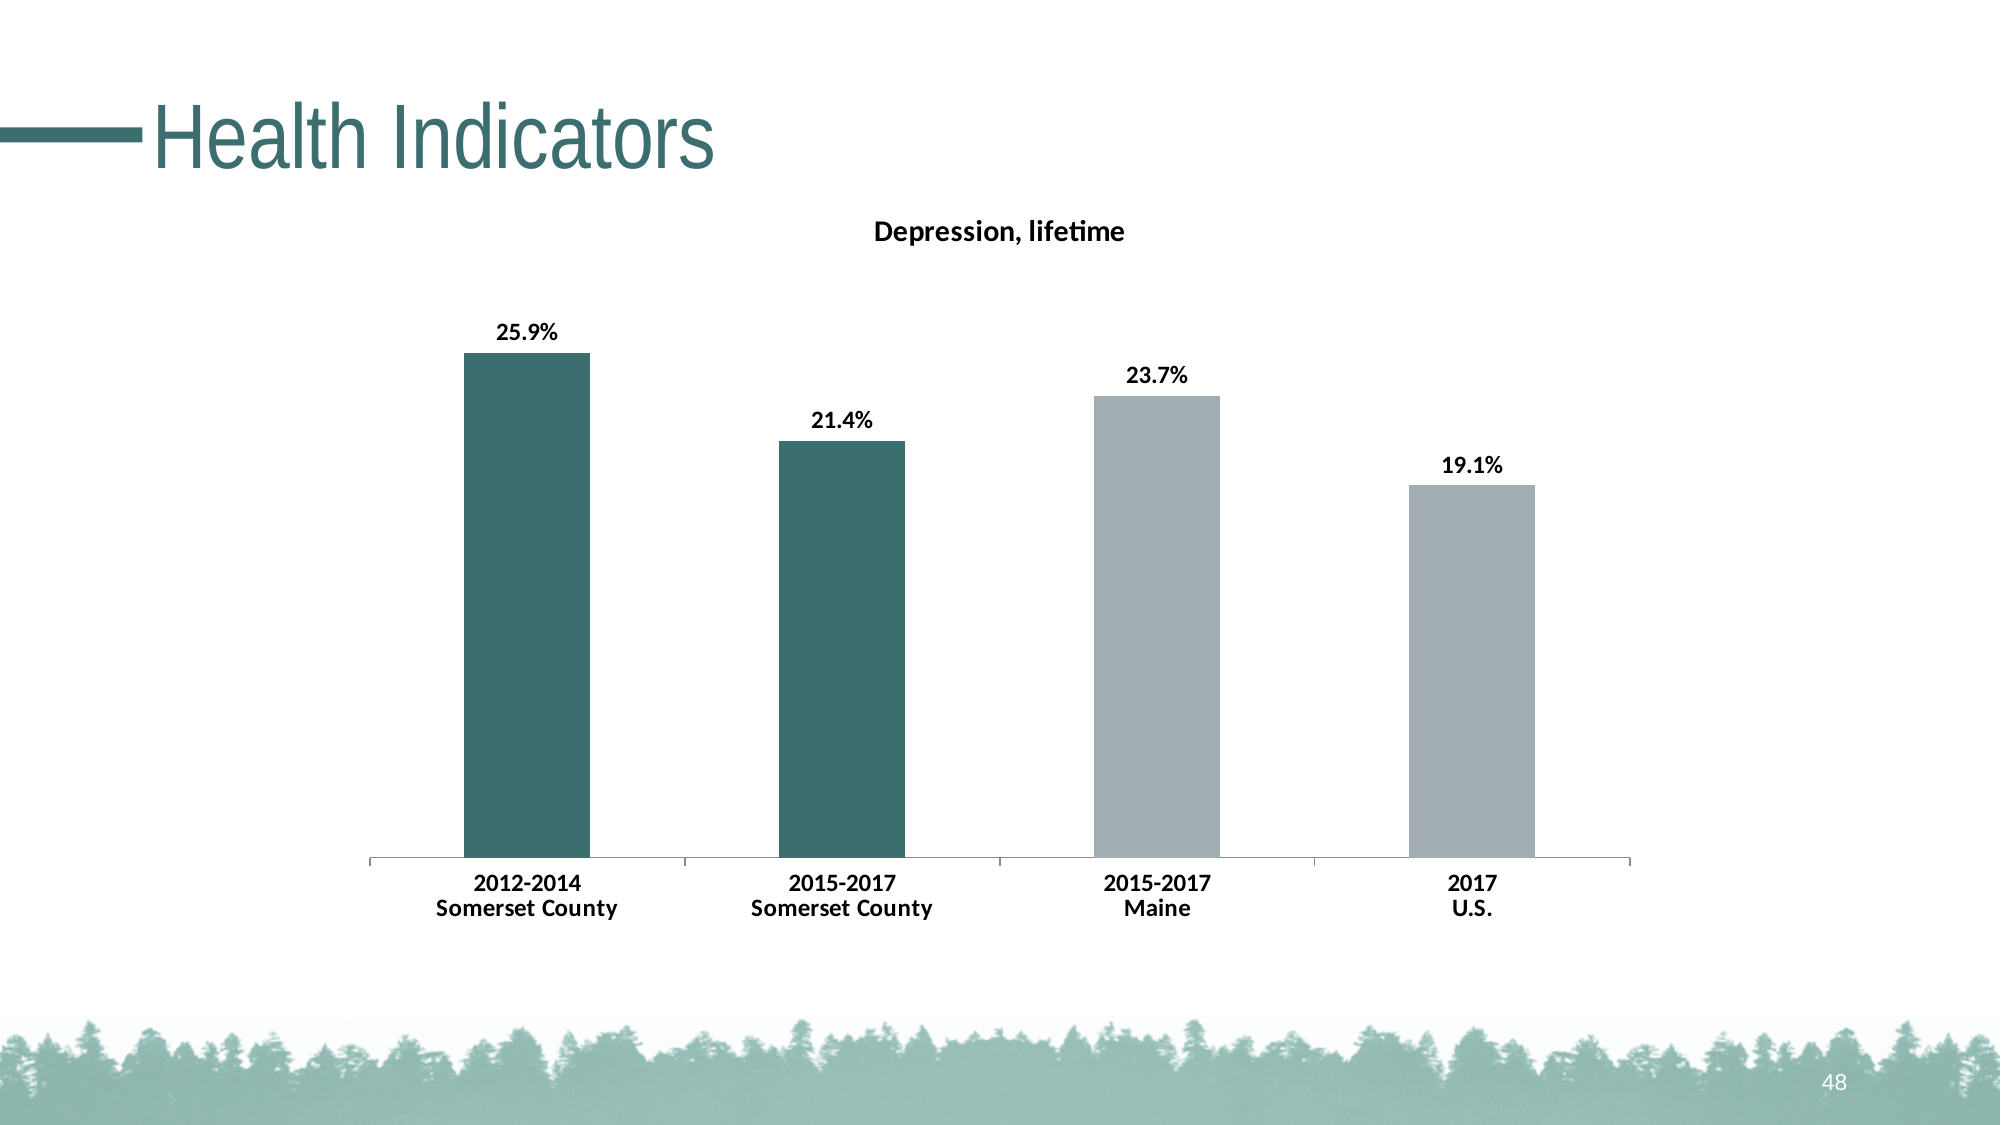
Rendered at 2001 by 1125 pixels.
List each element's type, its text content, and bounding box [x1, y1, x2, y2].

title Health Indicators [137, 29, 1863, 248]
slide_number 48 [1412, 1042, 1863, 1103]
chart [343, 187, 1657, 938]
picture [0, 1015, 2000, 1125]
